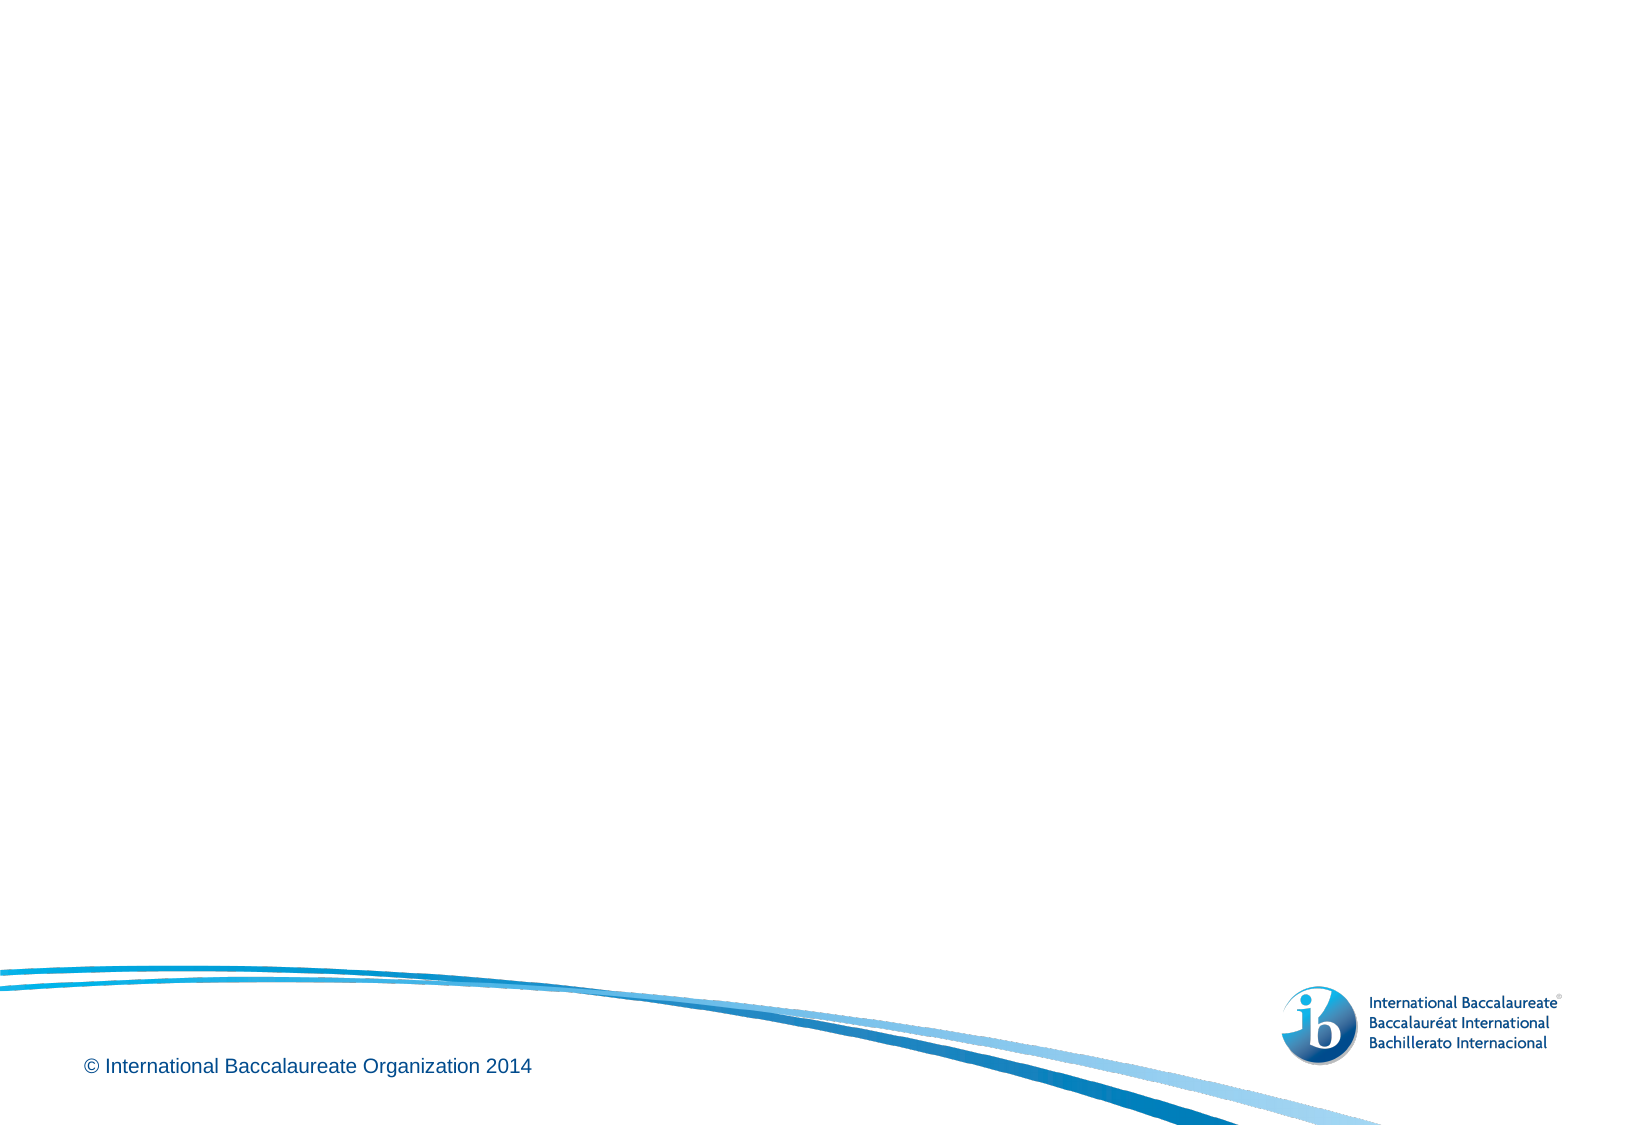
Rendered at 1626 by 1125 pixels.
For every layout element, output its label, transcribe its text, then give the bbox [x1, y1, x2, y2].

slide_number © International Baccalaureate Organization 2014 [69, 1045, 669, 1095]
picture [0, 965, 1564, 1125]
picture [0, 965, 111, 972]
